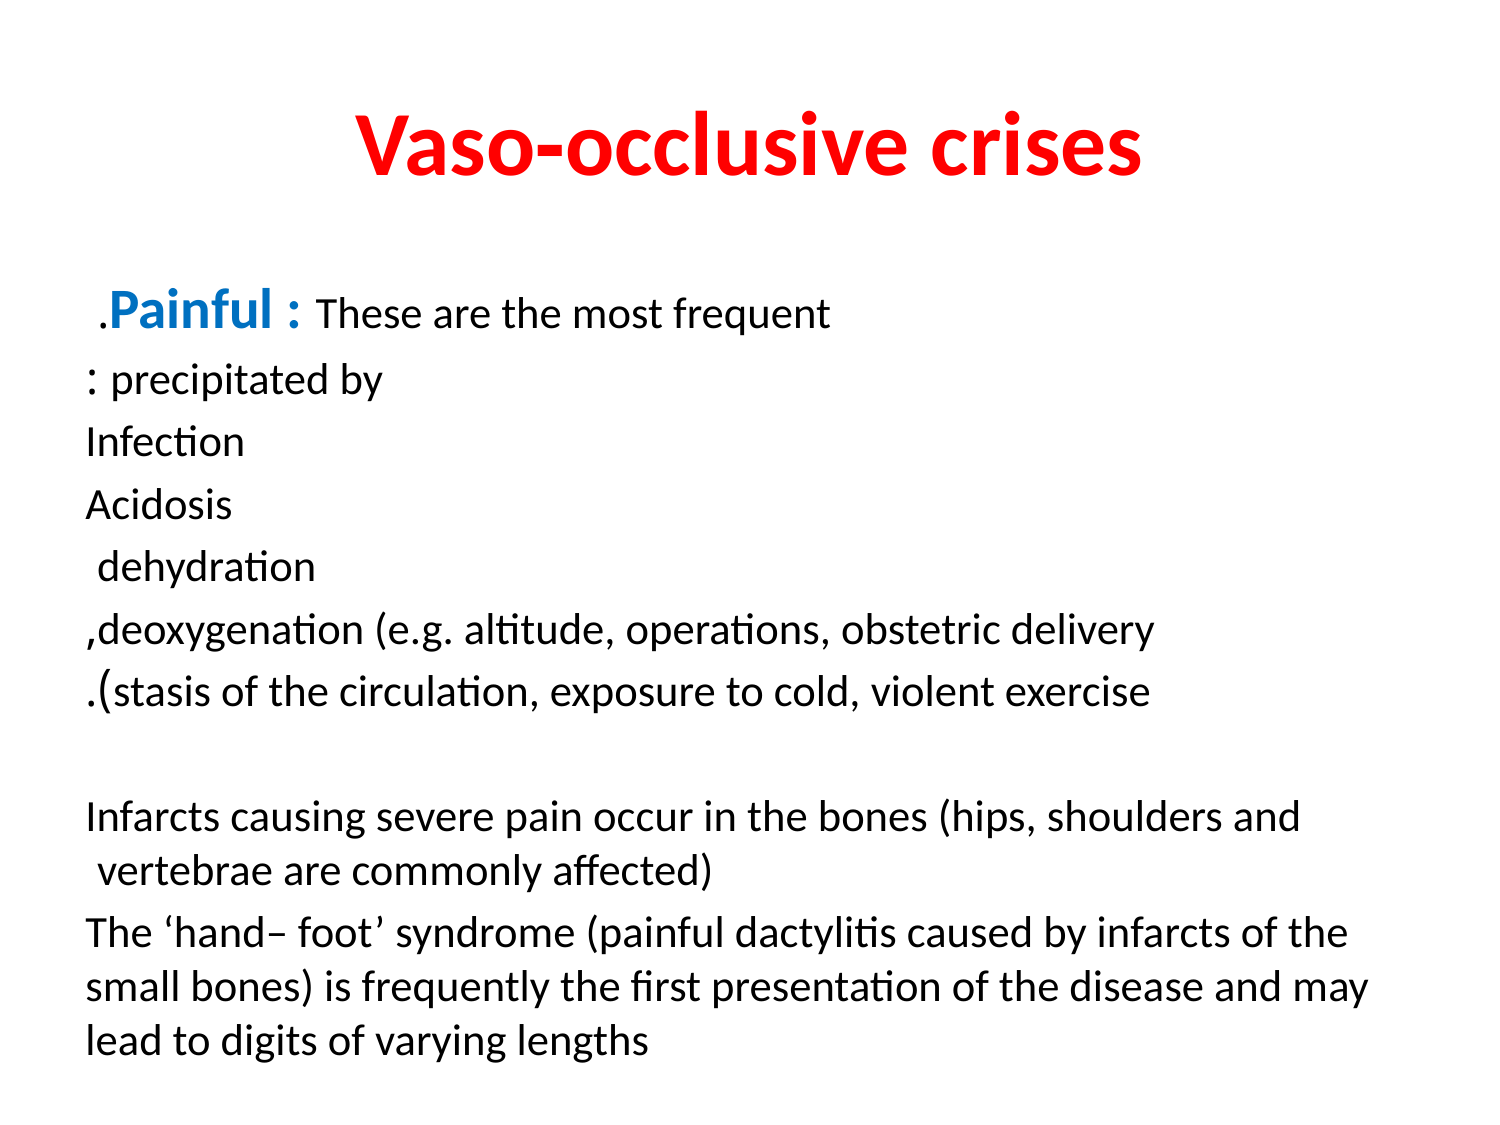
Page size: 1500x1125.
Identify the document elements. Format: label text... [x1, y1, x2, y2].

list Painful : These are the most frequent. precipitated by : Infection Acidosis dehydration deoxygenation (e.g. altitude, operations, obstetric delivery, stasis of the circulation, exposure to cold, violent exercise). Infarcts causing severe pain occur in the bones (hips, shoulders and vertebrae are commonly affected) The ‘hand– foot’ syndrome (painful dactylitis caused by infarcts of the small bones) is frequently the first presentation of the disease and may lead to digits of varying lengths [70, 199, 1465, 1079]
title Vaso‐occlusive crises [75, 45, 1425, 199]
